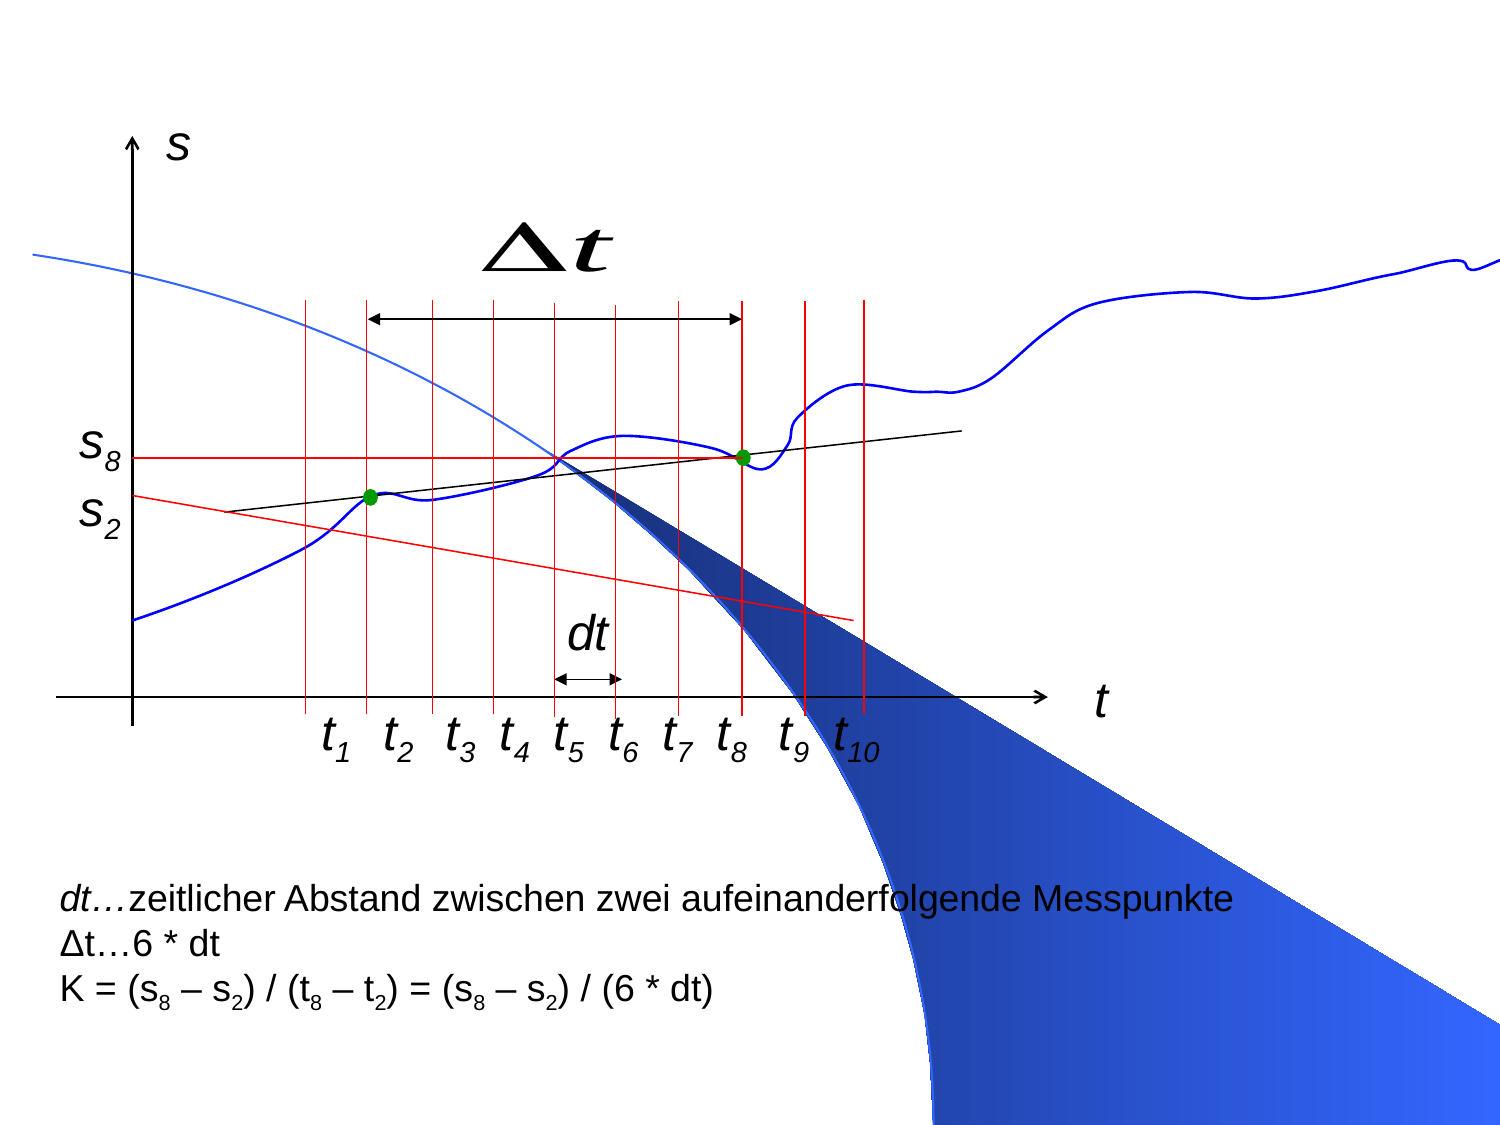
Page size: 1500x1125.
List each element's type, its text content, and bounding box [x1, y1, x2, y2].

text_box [44, 98, 1500, 770]
text_box dt…zeitlicher Abstand zwischen zwei aufeinanderfolgende Messpunkte Δt…6 * dt K = (s8 – s2) / (t8 – t2) = (s8 – s2) / (6 * dt) [44, 829, 1346, 1060]
